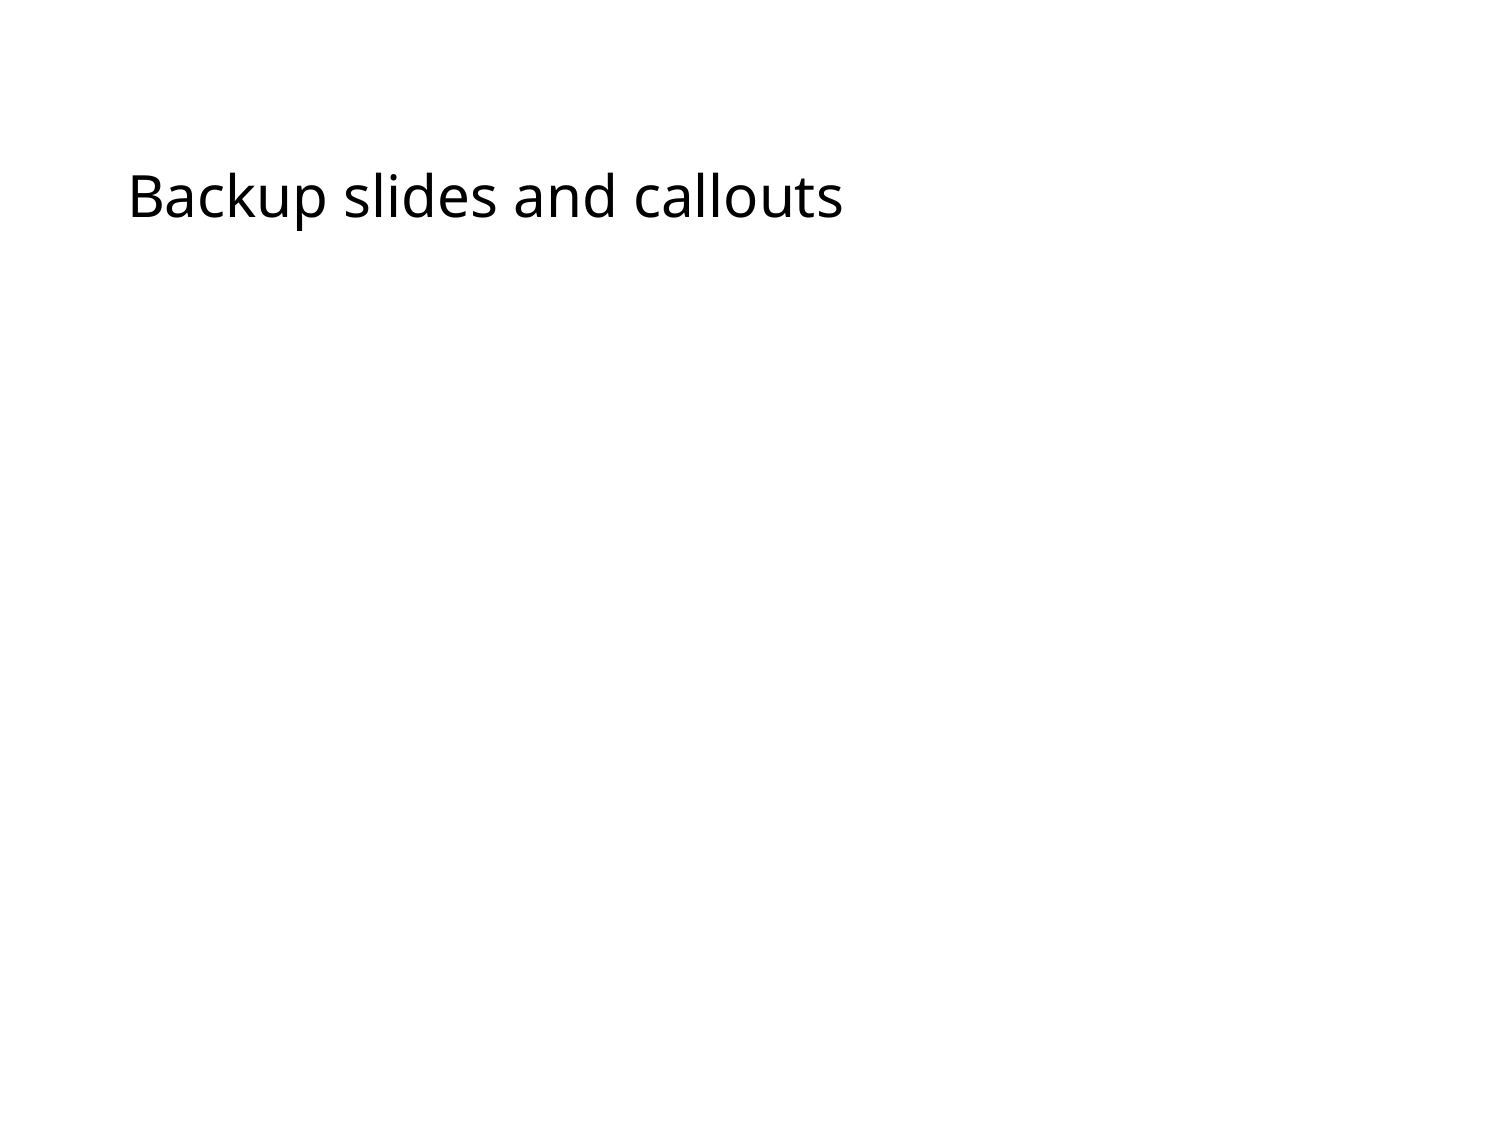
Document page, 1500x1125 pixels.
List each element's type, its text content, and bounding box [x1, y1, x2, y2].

title Backup slides and callouts [112, 99, 1388, 288]
